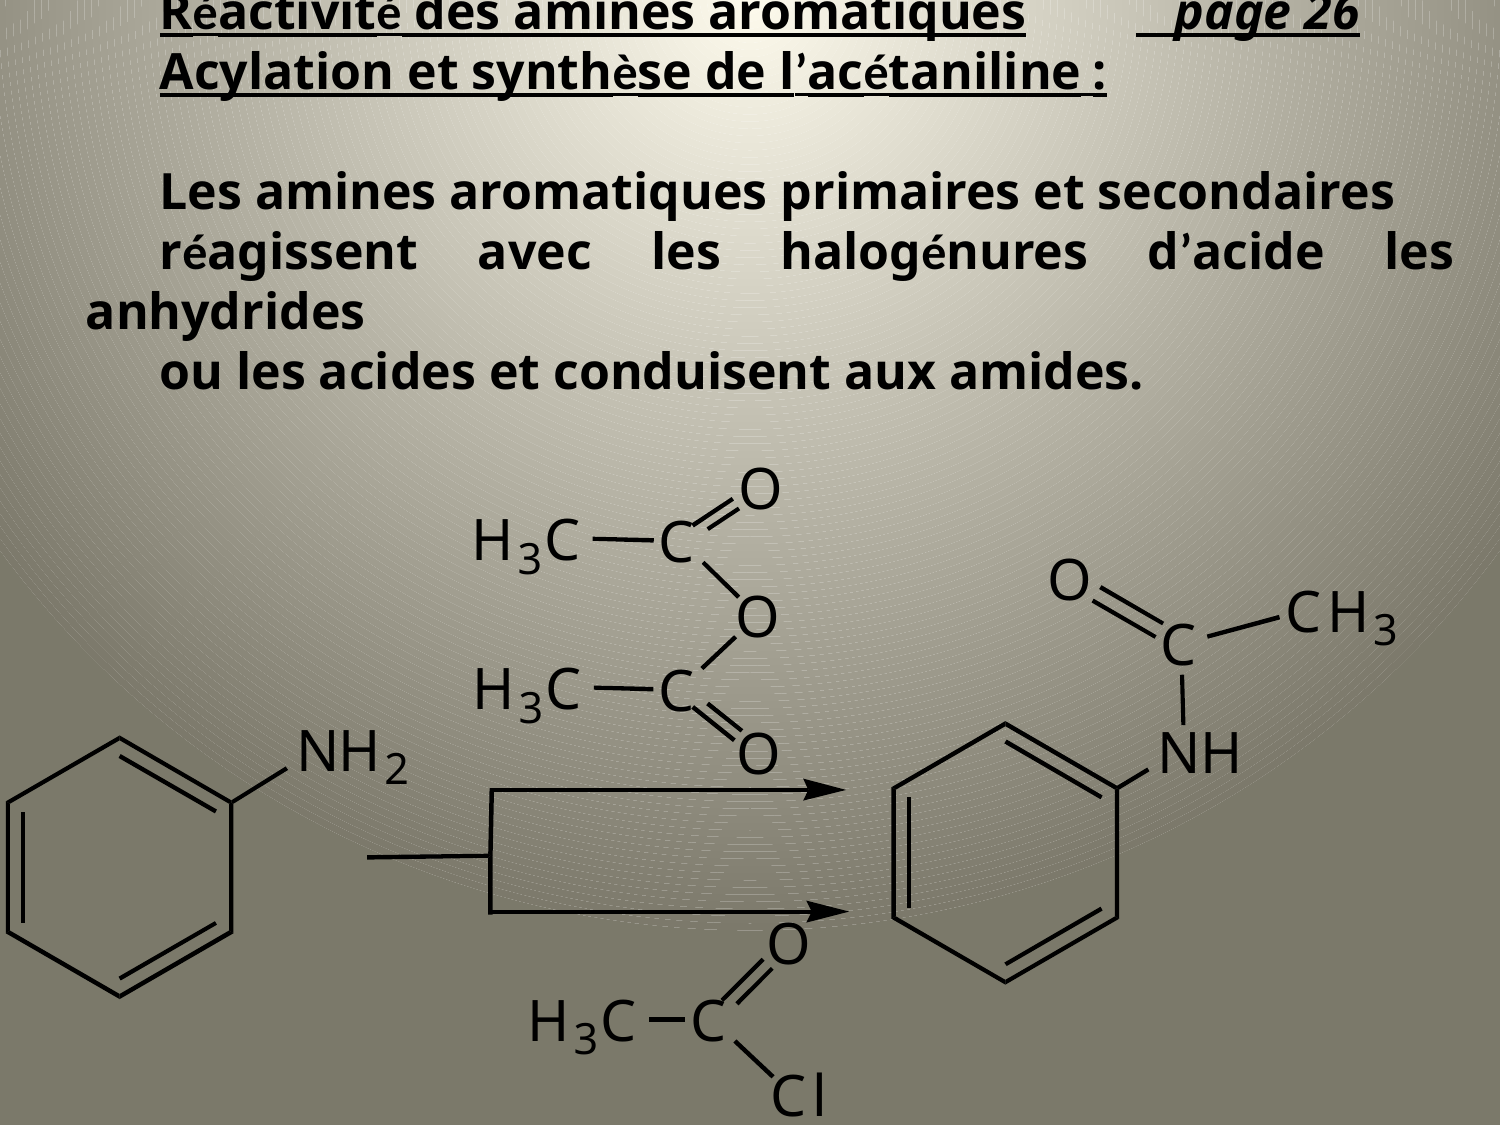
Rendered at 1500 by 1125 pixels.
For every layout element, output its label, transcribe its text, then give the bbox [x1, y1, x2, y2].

text_box Réactivité des amines aromatiques page 26 Acylation et synthèse de l’acétaniline : Les amines aromatiques primaires et secondaires réagissent avec les halogénures d’acide les anhydrides ou les acides et conduisent aux amides. [70, 1, 1469, 377]
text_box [0, 458, 1407, 1125]
